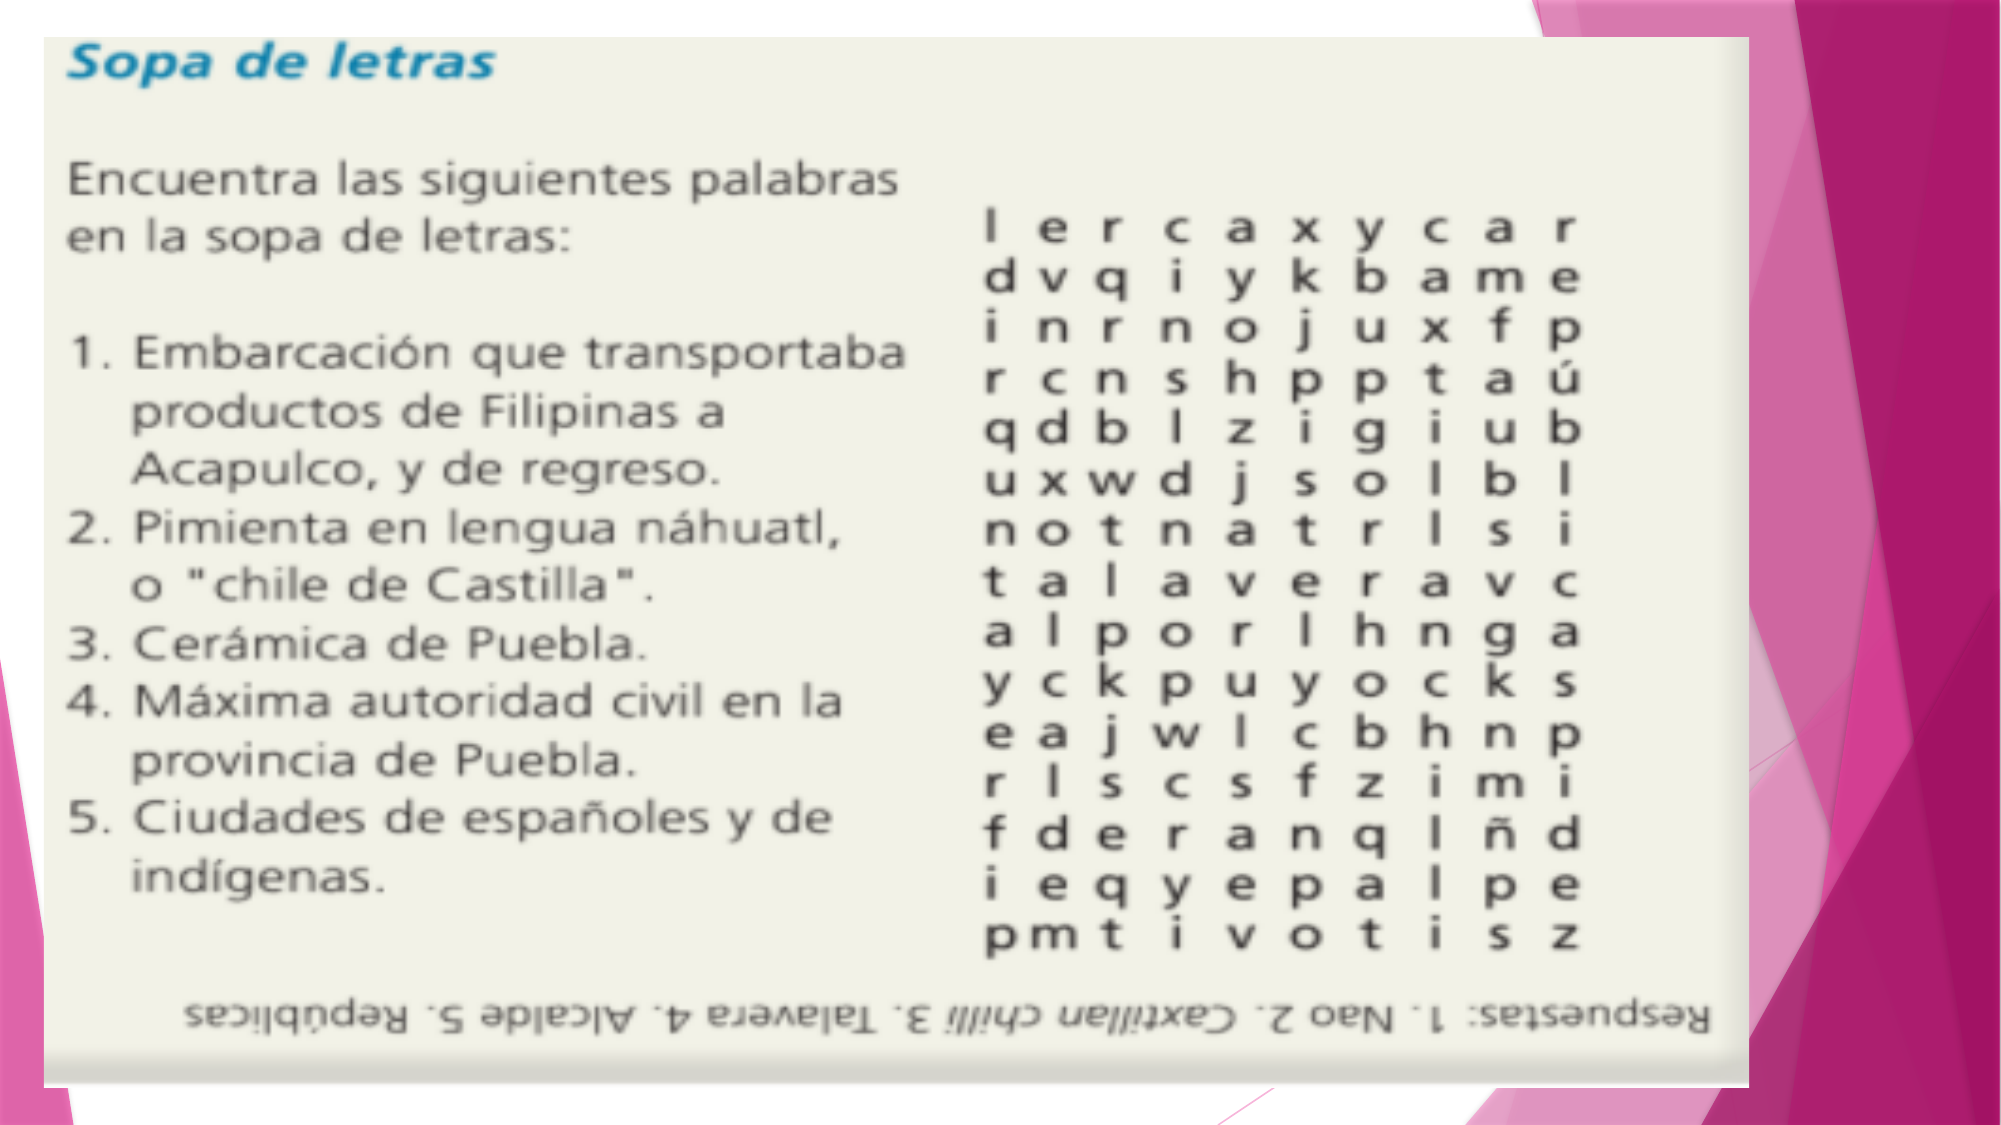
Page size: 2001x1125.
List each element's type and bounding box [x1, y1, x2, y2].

picture [43, 36, 1750, 1089]
